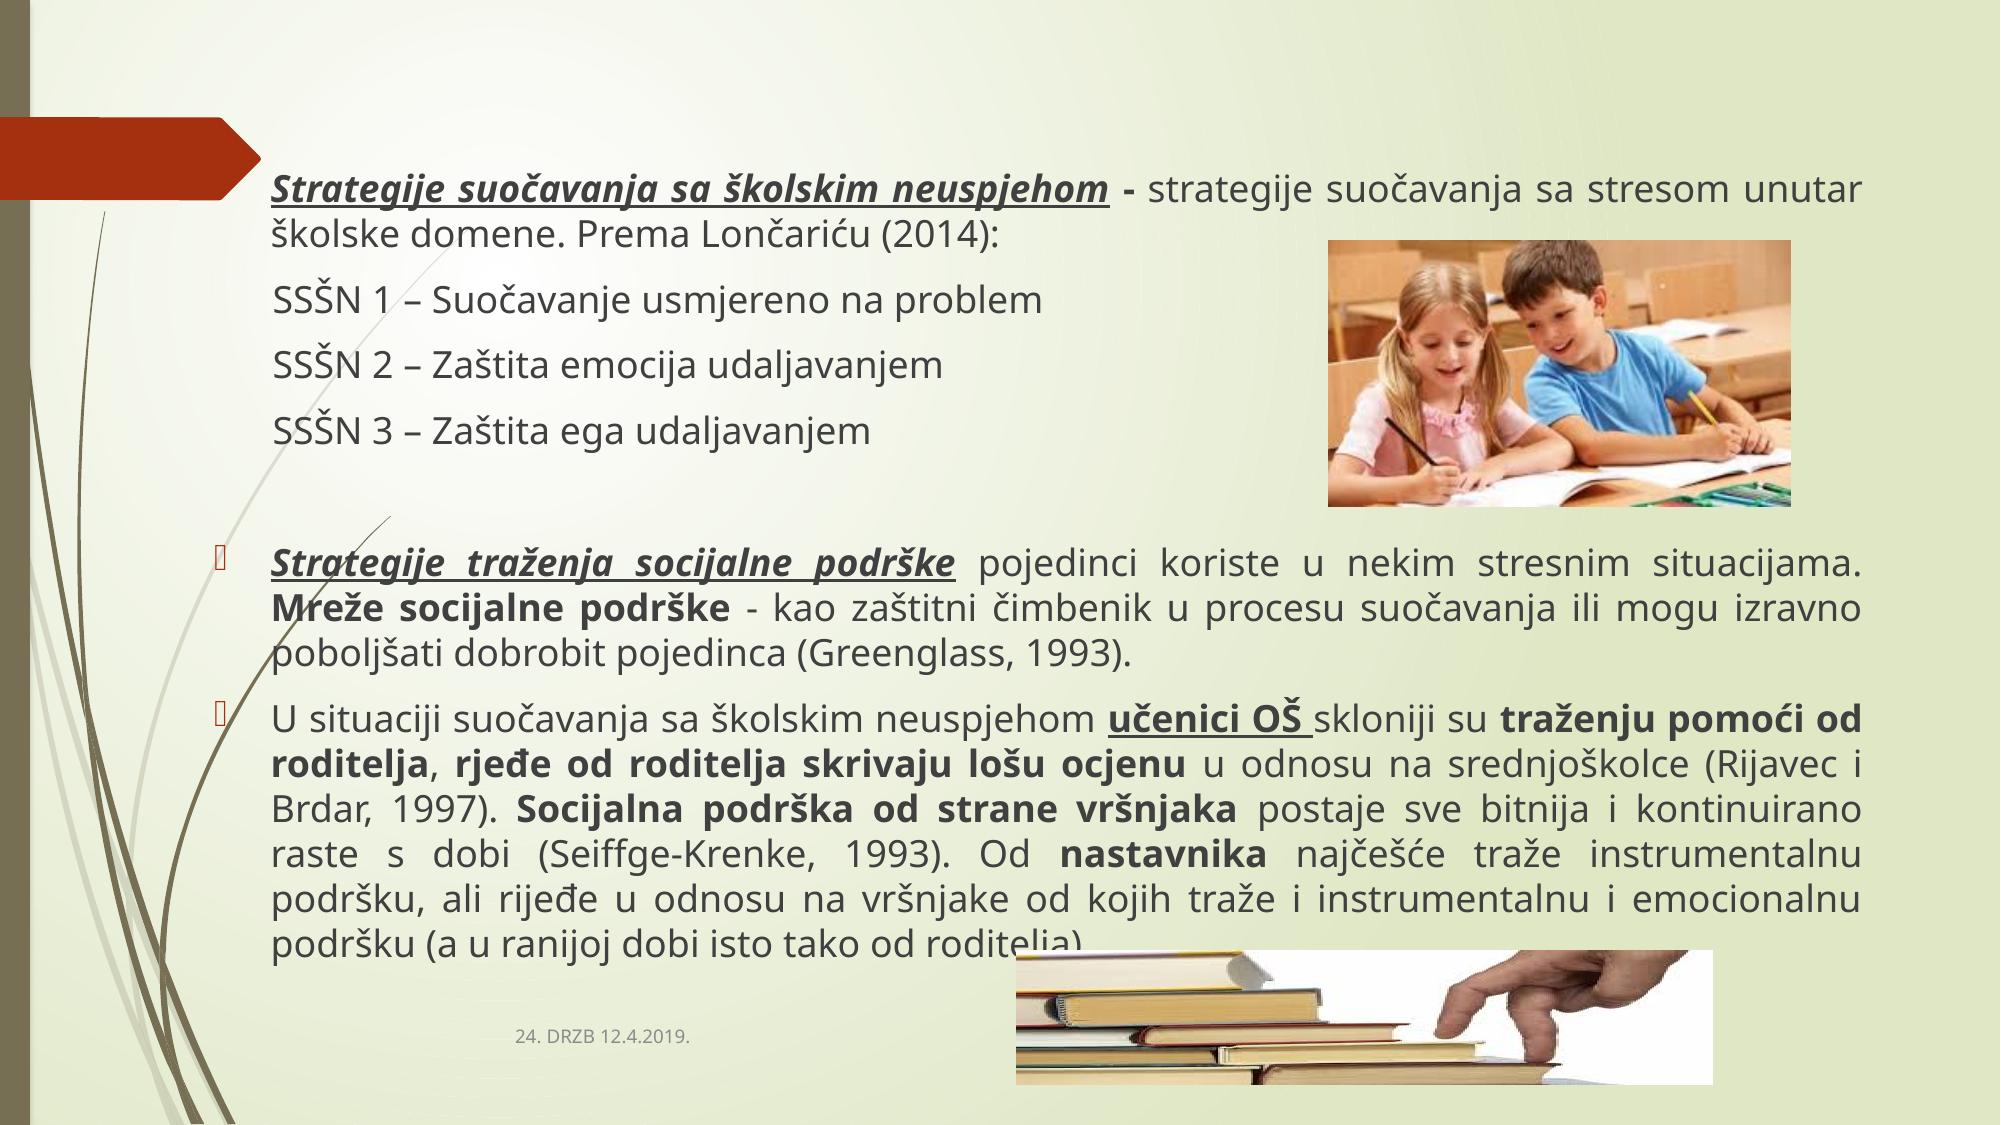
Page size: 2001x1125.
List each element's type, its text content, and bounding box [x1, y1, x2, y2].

footer 24. DRZB 12.4.2019. [500, 1006, 753, 1067]
picture [1328, 240, 1792, 507]
list Strategije suočavanja sa školskim neuspjehom - strategije suočavanja sa stresom unutar školske domene. Prema Lončariću (2014): SSŠN 1 – Suočavanje usmjereno na problem SSŠN 2 – Zaštita emocija udaljavanjem SSŠN 3 – Zaštita ega udaljavanjem Strategije traženja socijalne podrške pojedinci koriste u nekim stresnim situacijama. Mreže socijalne podrške - kao zaštitni čimbenik u procesu suočavanja ili mogu izravno poboljšati dobrobit pojedinca (Greenglass, 1993). U situaciji suočavanja sa školskim neuspjehom učenici OŠ skloniji su traženju pomoći od roditelja, rjeđe od roditelja skrivaju lošu ocjenu u odnosu na srednjoškolce (Rijavec i Brdar, 1997). Socijalna podrška od strane vršnjaka postaje sve bitnija i kontinuirano raste s dobi (Seiffge-Krenke, 1993). Od nastavnika najčešće traže instrumentalnu podršku, ali rijeđe u odnosu na vršnjake od kojih traže i instrumentalnu i emocionalnu podršku (a u ranijoj dobi isto tako od roditelja). [199, 157, 1879, 1015]
picture [1016, 950, 1714, 1085]
